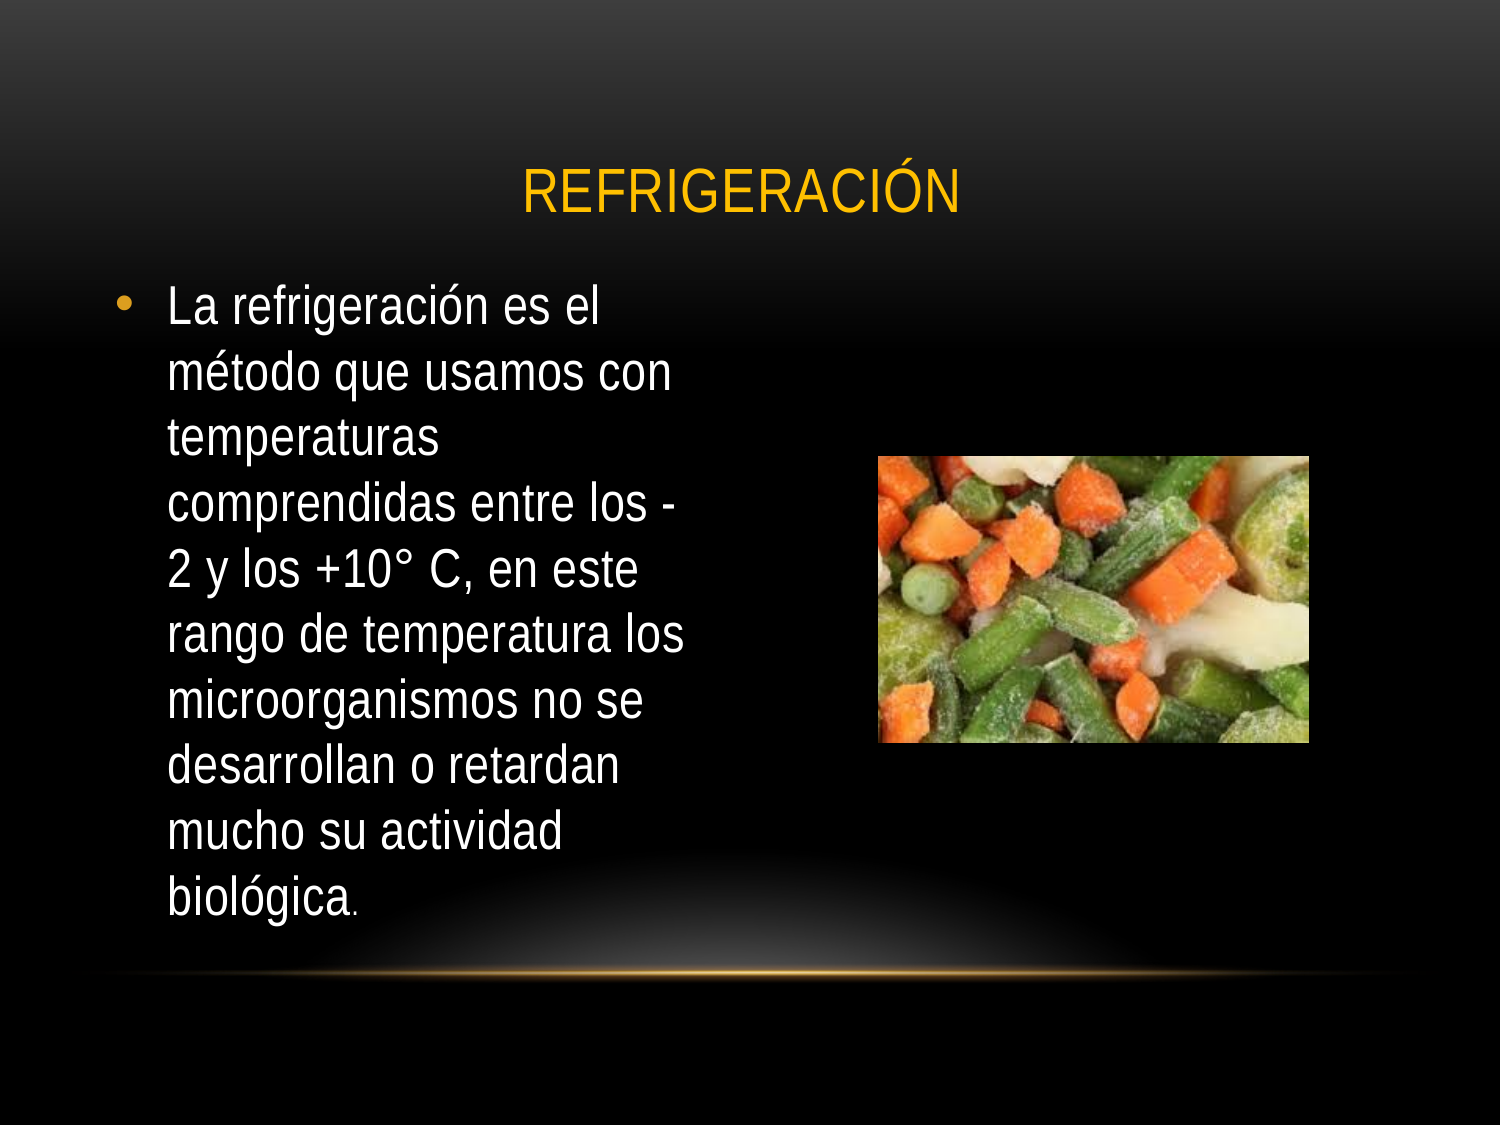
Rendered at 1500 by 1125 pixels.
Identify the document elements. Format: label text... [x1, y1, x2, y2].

list La refrigeración es el método que usamos con temperaturas comprendidas entre los -2 y los +10° C, en este rango de temperatura los microorganismos no se desarrollan o retardan mucho su actividad biológica. [99, 262, 713, 938]
title Refrigeración [99, 45, 1400, 233]
picture [0, 0, 1500, 1125]
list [878, 456, 1309, 744]
